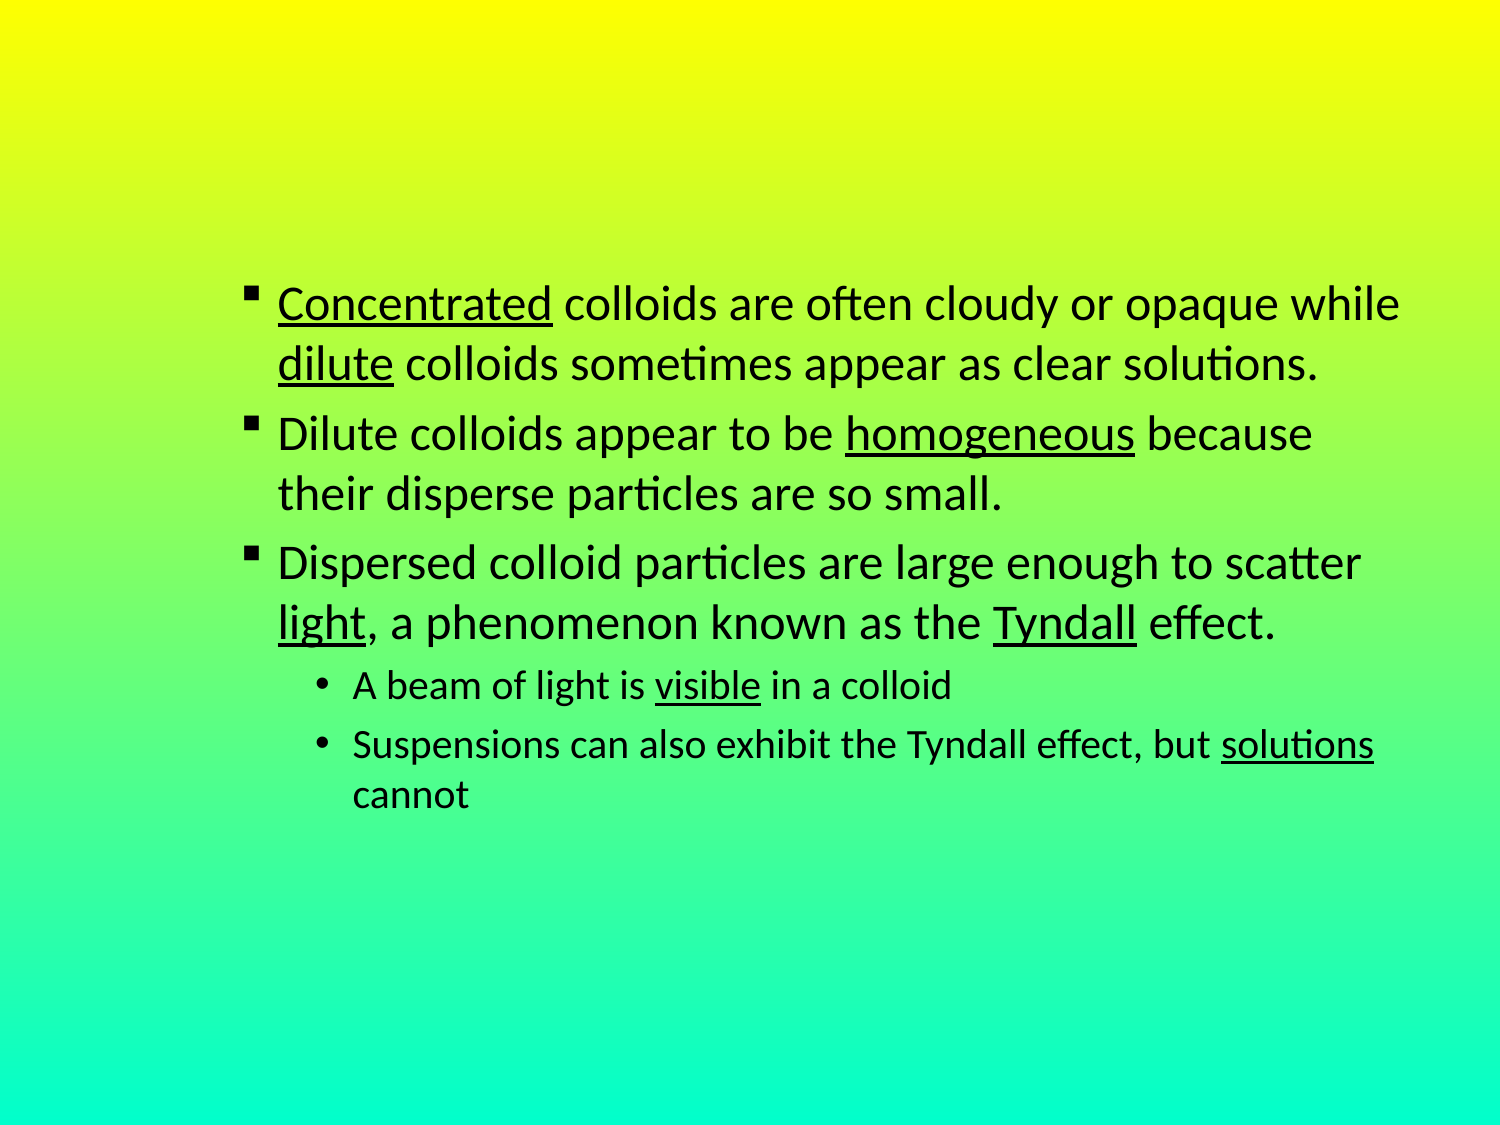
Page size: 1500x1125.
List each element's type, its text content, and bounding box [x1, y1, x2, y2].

list Concentrated colloids are often cloudy or opaque while dilute colloids sometimes appear as clear solutions. Dilute colloids appear to be homogeneous because their disperse particles are so small. Dispersed colloid particles are large enough to scatter light, a phenomenon known as the Tyndall effect. A beam of light is visible in a colloid Suspensions can also exhibit the Tyndall effect, but solutions cannot [75, 262, 1425, 1005]
